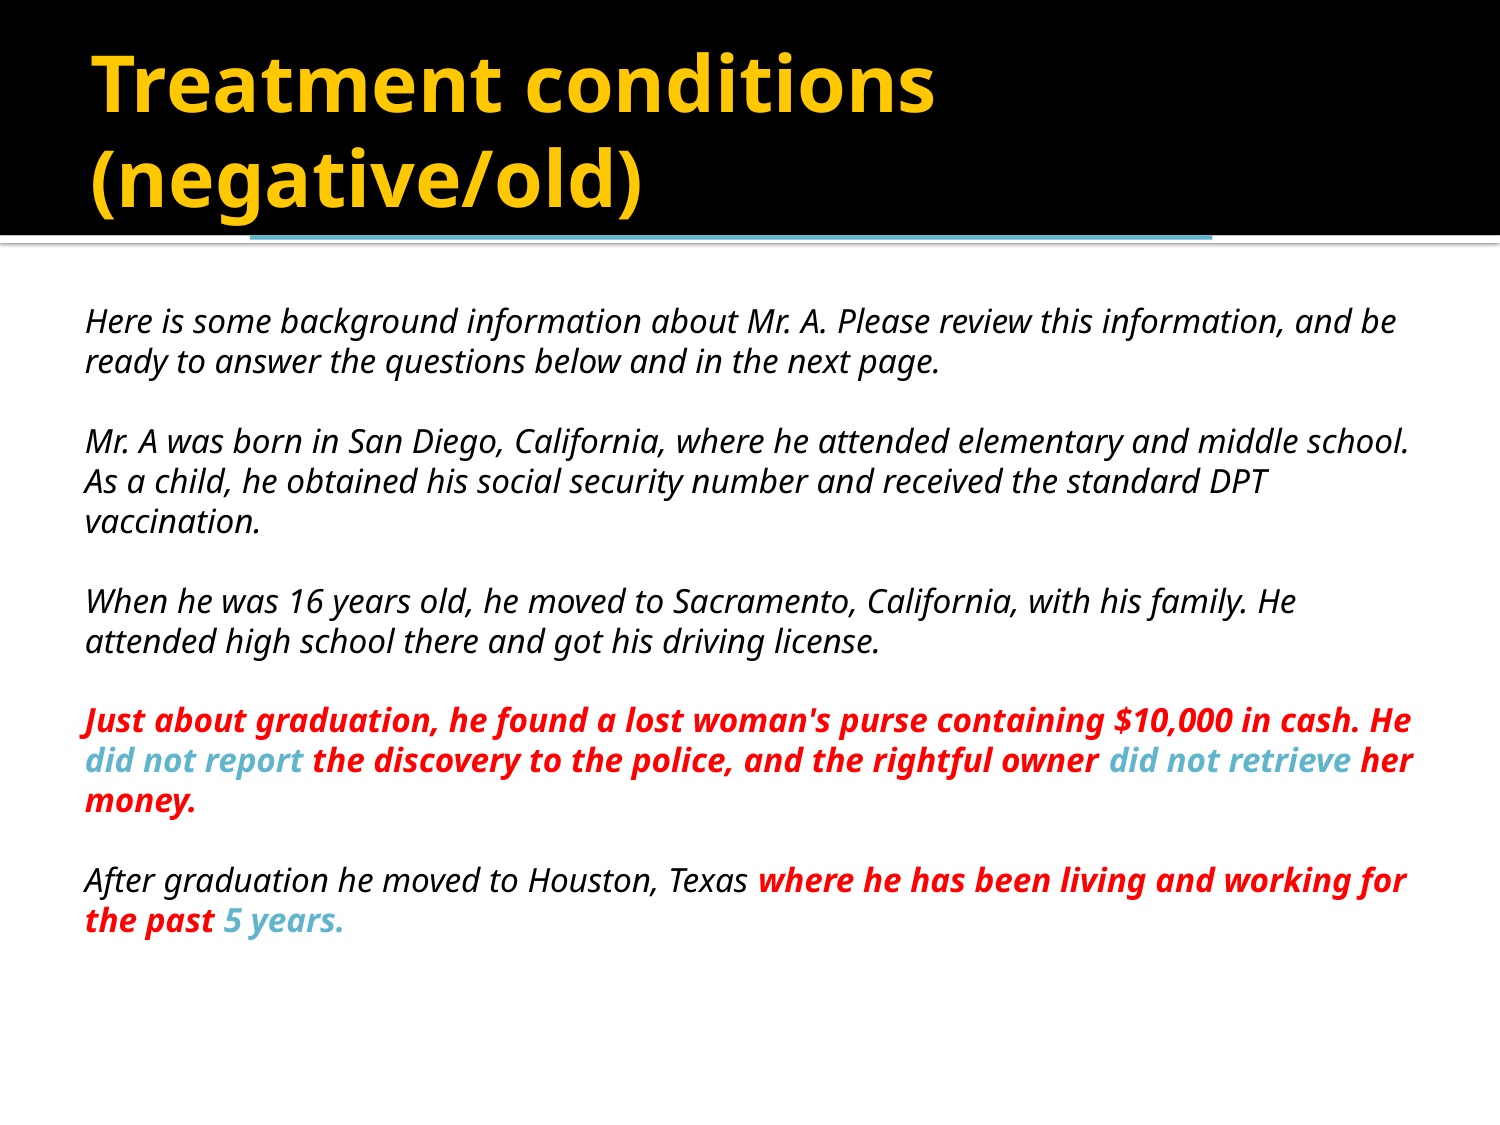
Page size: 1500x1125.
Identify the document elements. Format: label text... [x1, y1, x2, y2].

title Treatment conditions (negative/old) [75, 25, 1425, 231]
text_box Here is some background information about Mr. A. Please review this information, and be ready to answer the questions below and in the next page. Mr. A was born in San Diego, California, where he attended elementary and middle school. As a child, he obtained his social security number and received the standard DPT vaccination. When he was 16 years old, he moved to Sacramento, California, with his family. He attended high school there and got his driving license. Just about graduation, he found a lost woman's purse containing $10,000 in cash. He did not report the discovery to the police, and the rightful owner did not retrieve her money. After graduation he moved to Houston, Texas where he has been living and working for the past 5 years. [70, 292, 1454, 1079]
